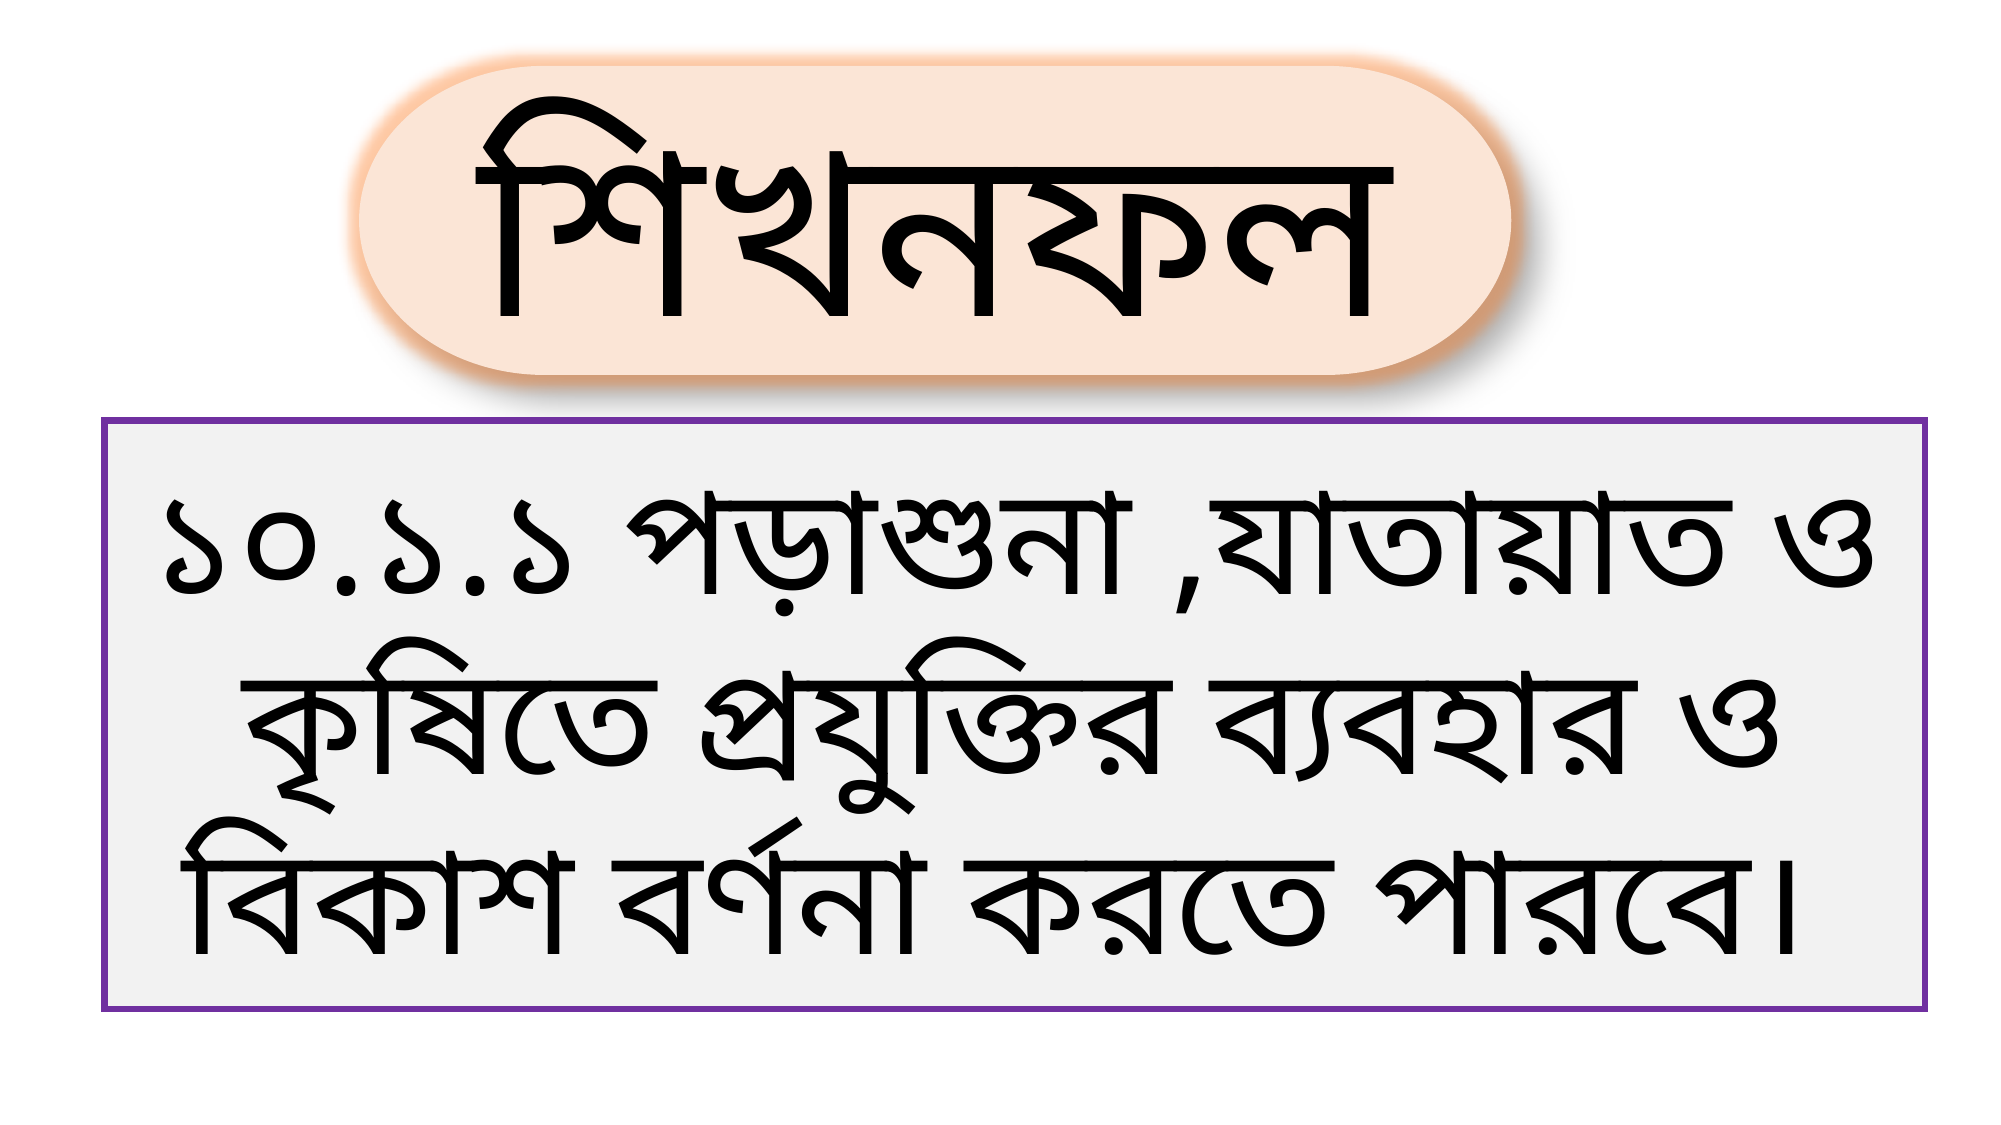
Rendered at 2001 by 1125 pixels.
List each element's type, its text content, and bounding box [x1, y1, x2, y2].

text_box শিখনফল [358, 64, 1513, 376]
text_box ১০.১.১ পড়াশুনা ,যাতায়াত ও কৃষিতে প্রযুক্তির ব্যবহার ও বিকাশ বর্ণনা করতে পারবে। [103, 419, 1926, 1010]
